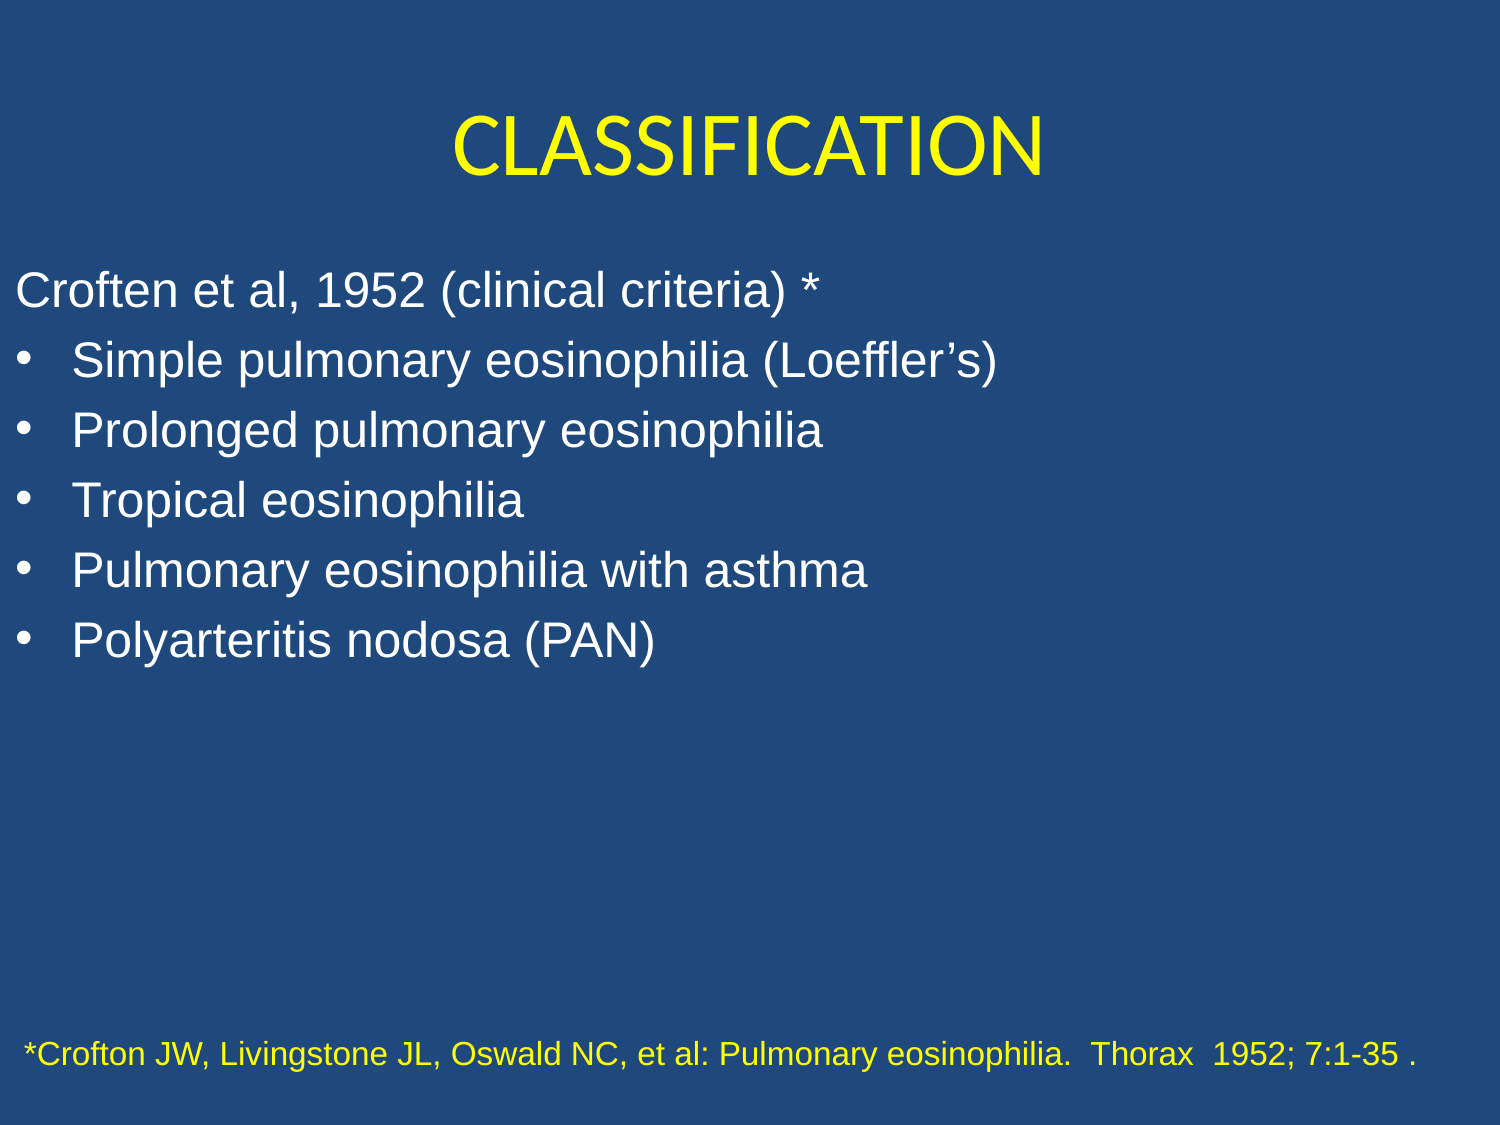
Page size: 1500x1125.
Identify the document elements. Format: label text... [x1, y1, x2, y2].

title CLASSIFICATION [75, 45, 1425, 233]
list Croften et al, 1952 (clinical criteria) * Simple pulmonary eosinophilia (Loeffler’s) Prolonged pulmonary eosinophilia Tropical eosinophilia Pulmonary eosinophilia with asthma Polyarteritis nodosa (PAN) [0, 249, 1350, 993]
text_box *Crofton JW, Livingstone JL, Oswald NC, et al: Pulmonary eosinophilia. Thorax 1952; 7:1-35 . [0, 1024, 1463, 1080]
